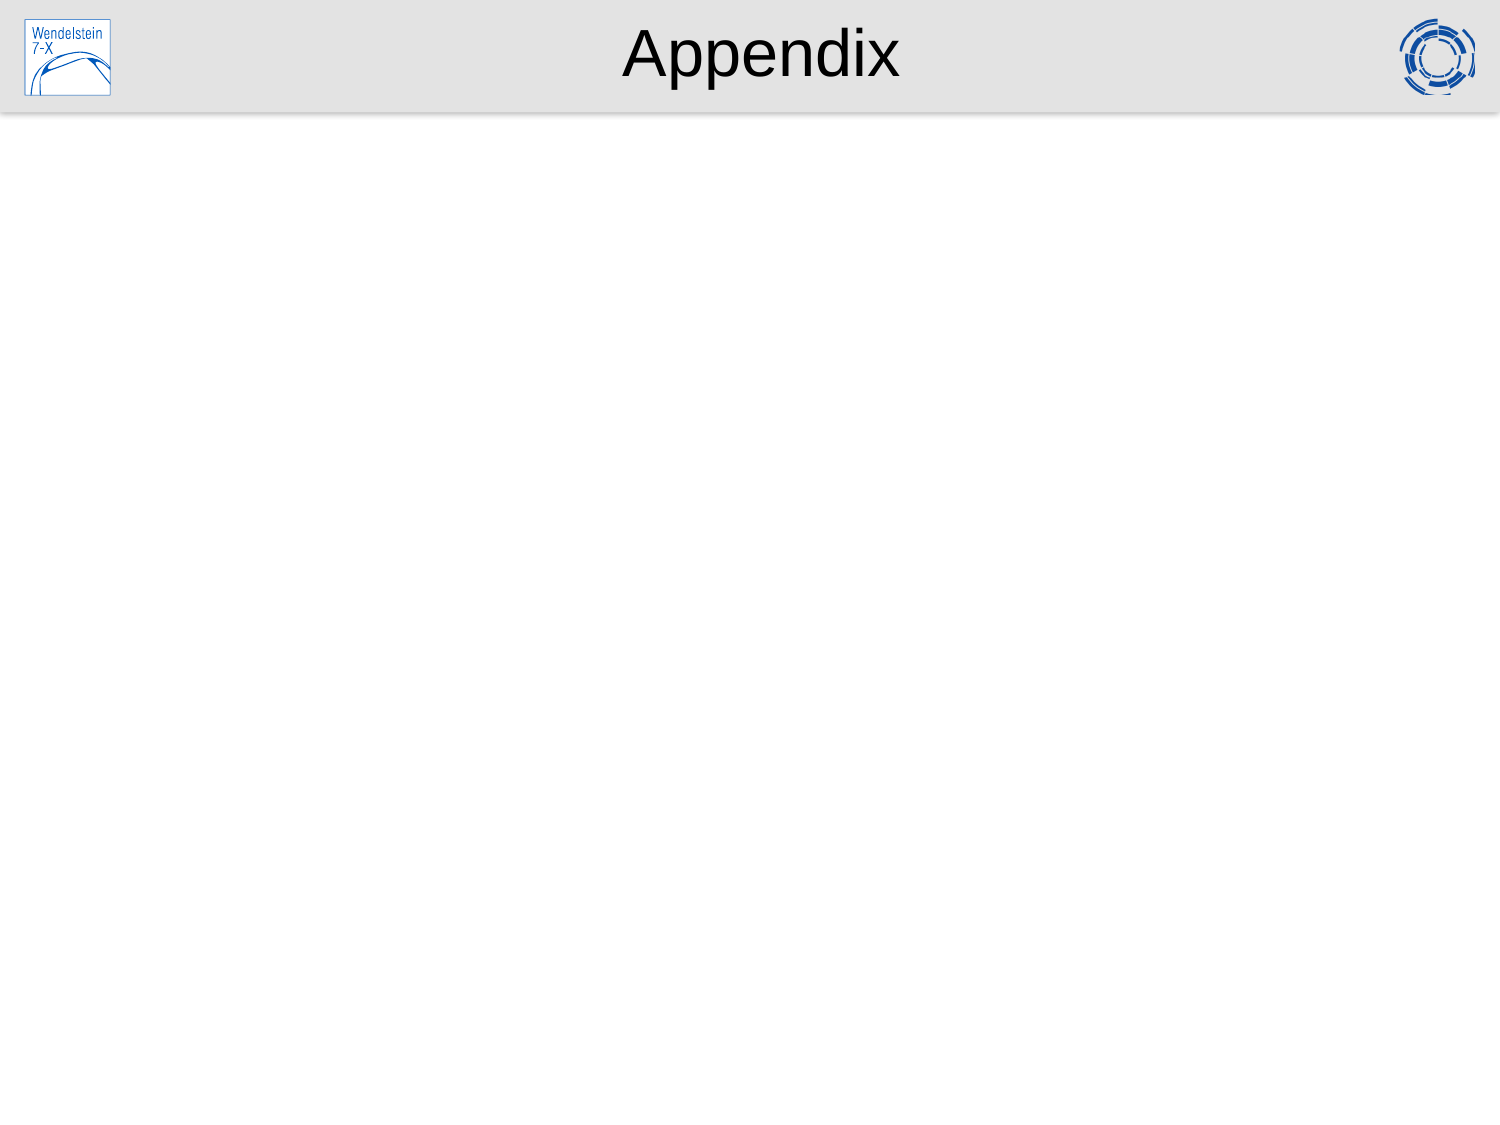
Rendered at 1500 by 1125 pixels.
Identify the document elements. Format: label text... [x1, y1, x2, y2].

title Appendix [135, 19, 1388, 95]
